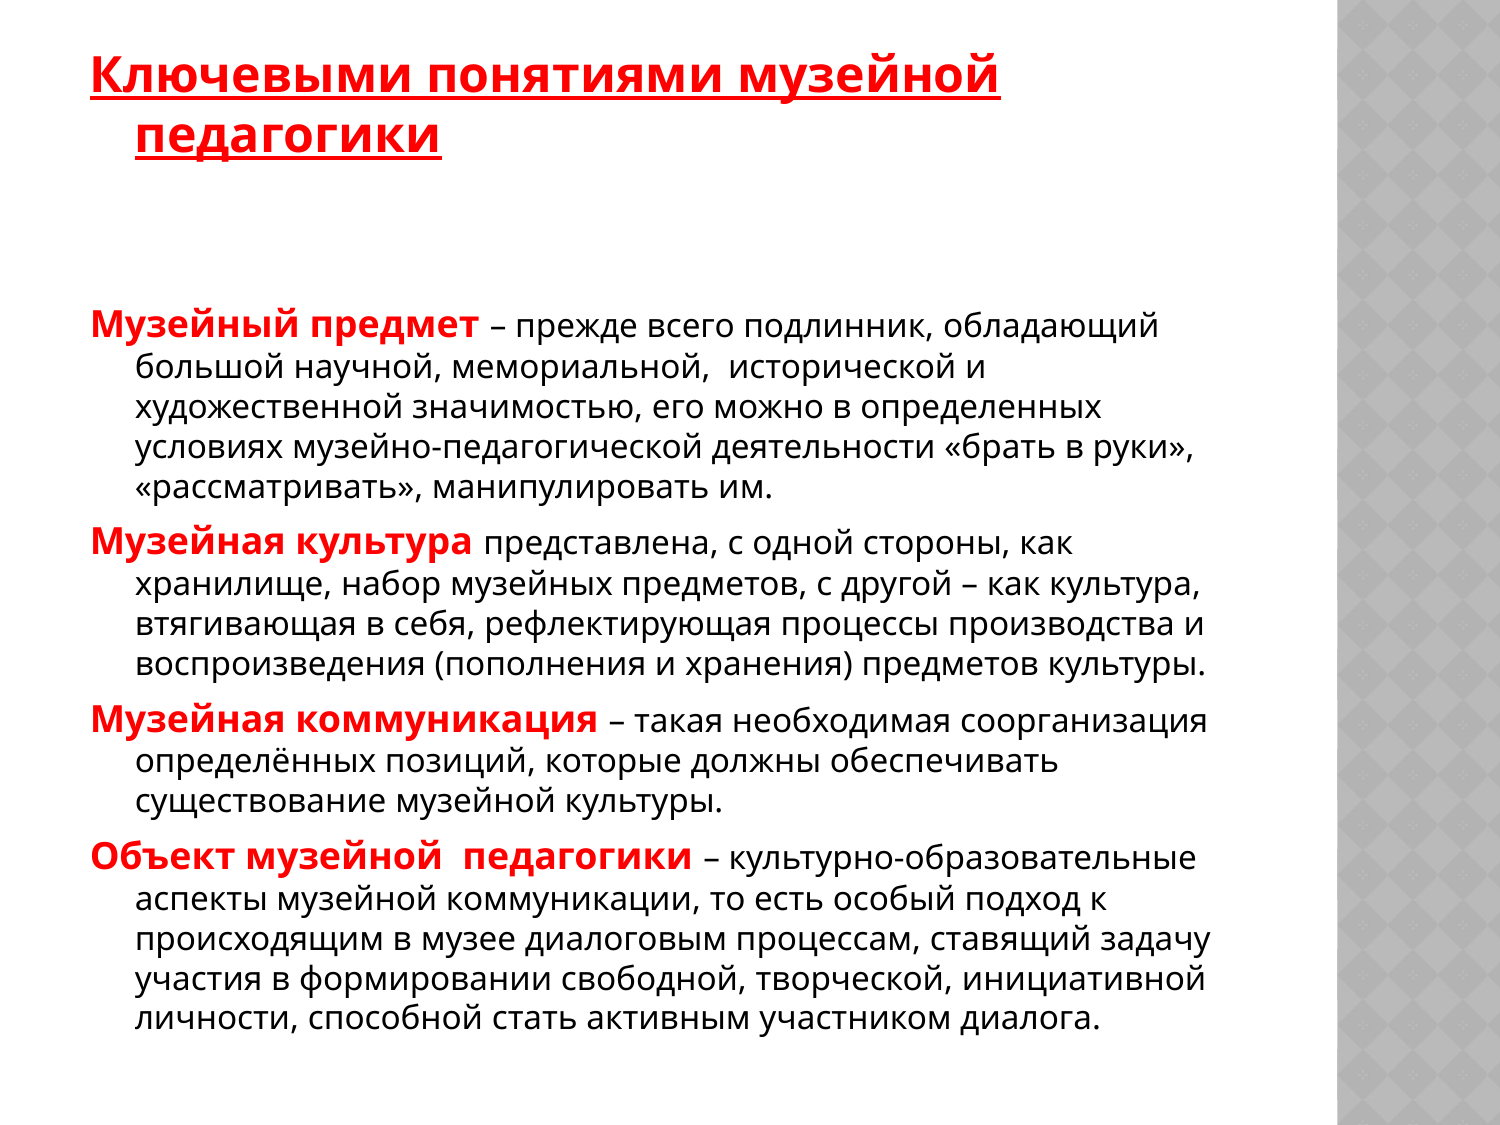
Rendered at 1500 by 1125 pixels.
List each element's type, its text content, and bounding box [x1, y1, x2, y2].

list Ключевыми понятиями музейной педагогики Музейный предмет – прежде всего подлинник, обладающий большой научной, мемориальной, исторической и художественной значимостью, его можно в определенных условиях музейно-педагогической деятельности «брать в руки», «рассматривать», манипулировать им. Музейная культура представлена, с одной стороны, как хранилище, набор музейных предметов, с другой – как культура, втягивающая в себя, рефлектирующая процессы производства и воспроизведения (пополнения и хранения) предметов культуры. Музейная коммуникация – такая необходимая соорганизация определённых позиций, которые должны обеспечивать существование музейной культуры. Объект музейной педагогики – культурно-образовательные аспекты музейной коммуникации, то есть особый подход к происходящим в музее диалоговым процессам, ставящий задачу участия в формировании свободной, творческой, инициативной личности, способной стать активным участником диалога. [75, 35, 1263, 1059]
